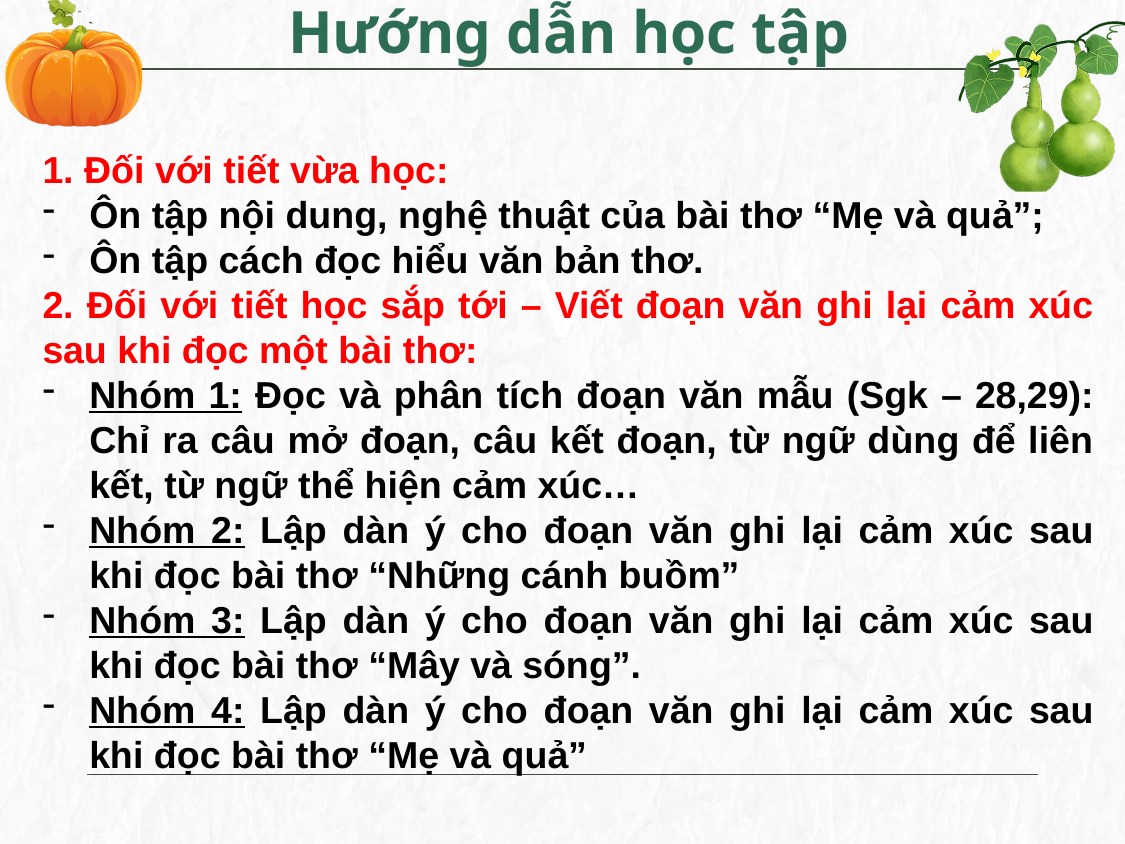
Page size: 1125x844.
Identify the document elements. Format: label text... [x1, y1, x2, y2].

title Hướng dẫn học tập [147, 11, 932, 81]
text_box 1. Đối với tiết vừa học: Ôn tập nội dung, nghệ thuật của bài thơ “Mẹ và quả”; Ôn tập cách đọc hiểu văn bản thơ. 2. Đối với tiết học sắp tới – Viết đoạn văn ghi lại cảm xúc sau khi đọc một bài thơ: Nhóm 1: Đọc và phân tích đoạn văn mẫu (Sgk – 28,29): Chỉ ra câu mở đoạn, câu kết đoạn, từ ngữ dùng để liên kết, từ ngữ thể hiện cảm xúc… Nhóm 2: Lập dàn ý cho đoạn văn ghi lại cảm xúc sau khi đọc bài thơ “Những cánh buồm” Nhóm 3: Lập dàn ý cho đoạn văn ghi lại cảm xúc sau khi đọc bài thơ “Mây và sóng”. Nhóm 4: Lập dàn ý cho đoạn văn ghi lại cảm xúc sau khi đọc bài thơ “Mẹ và quả” [27, 138, 1110, 784]
picture [0, 0, 1125, 844]
